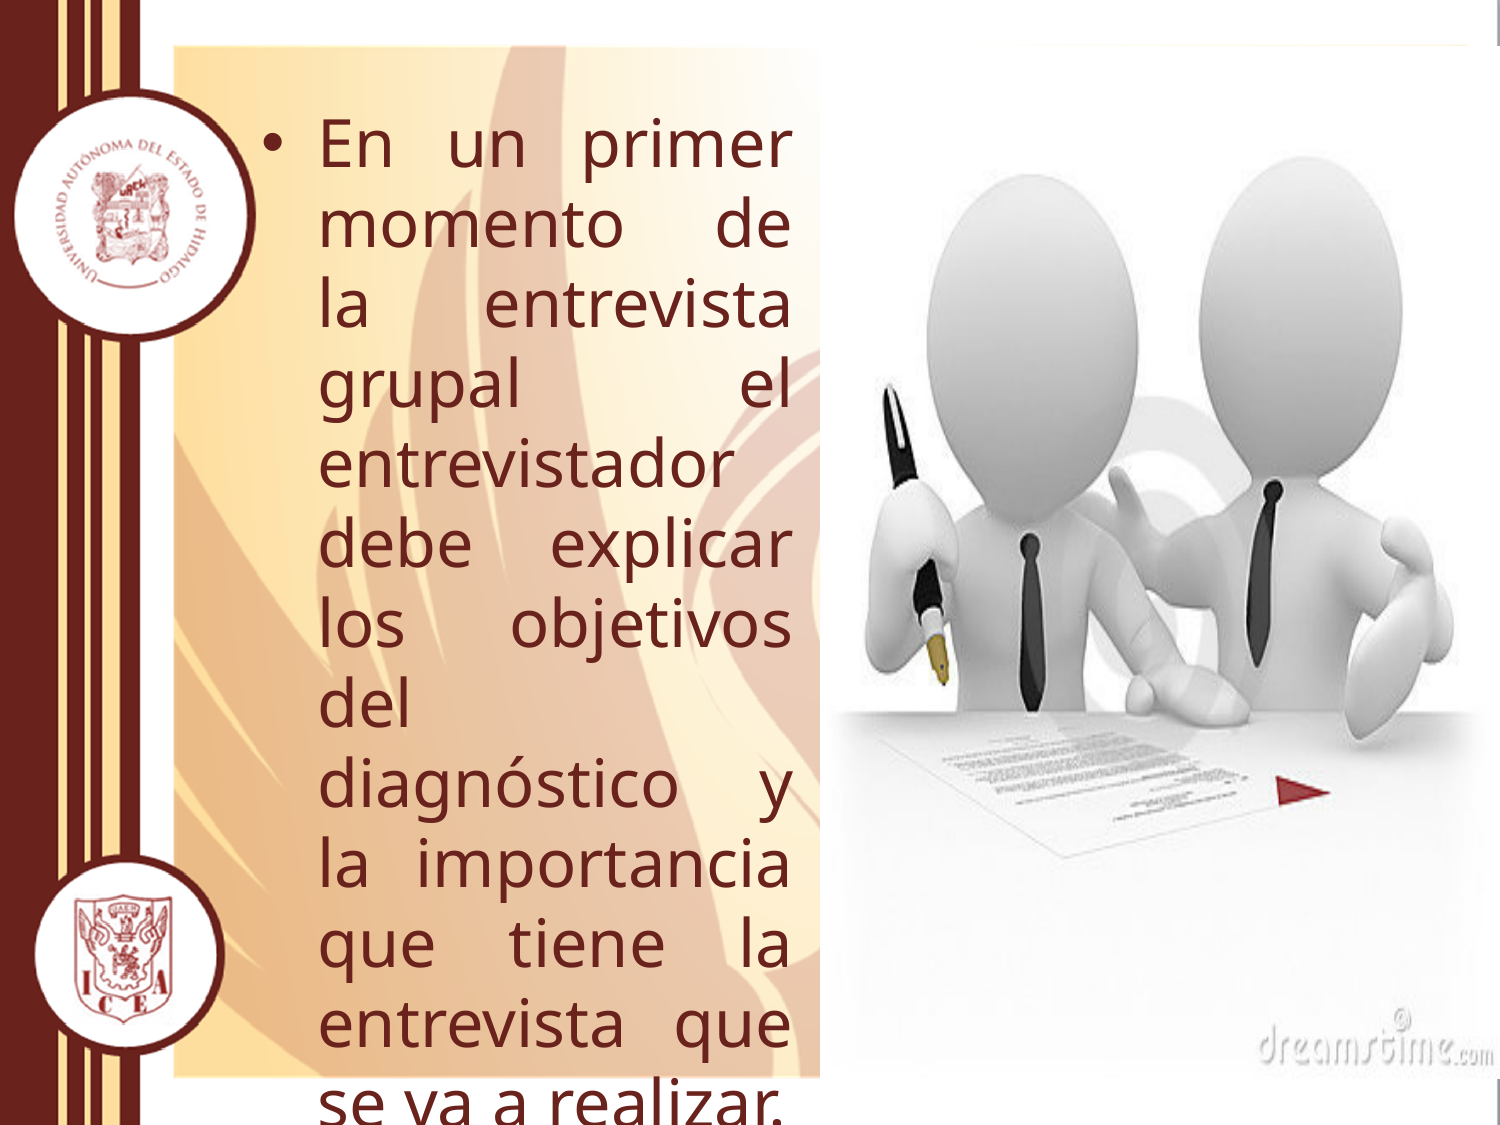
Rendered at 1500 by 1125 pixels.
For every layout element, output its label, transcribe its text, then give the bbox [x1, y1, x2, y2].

picture [0, 0, 1500, 1125]
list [820, 46, 1500, 1079]
list En un primer momento de la entrevista grupal el entrevistador debe explicar los objetivos del diagnóstico y la importancia que tiene la entrevista que se va a realizar. [245, 93, 810, 1006]
